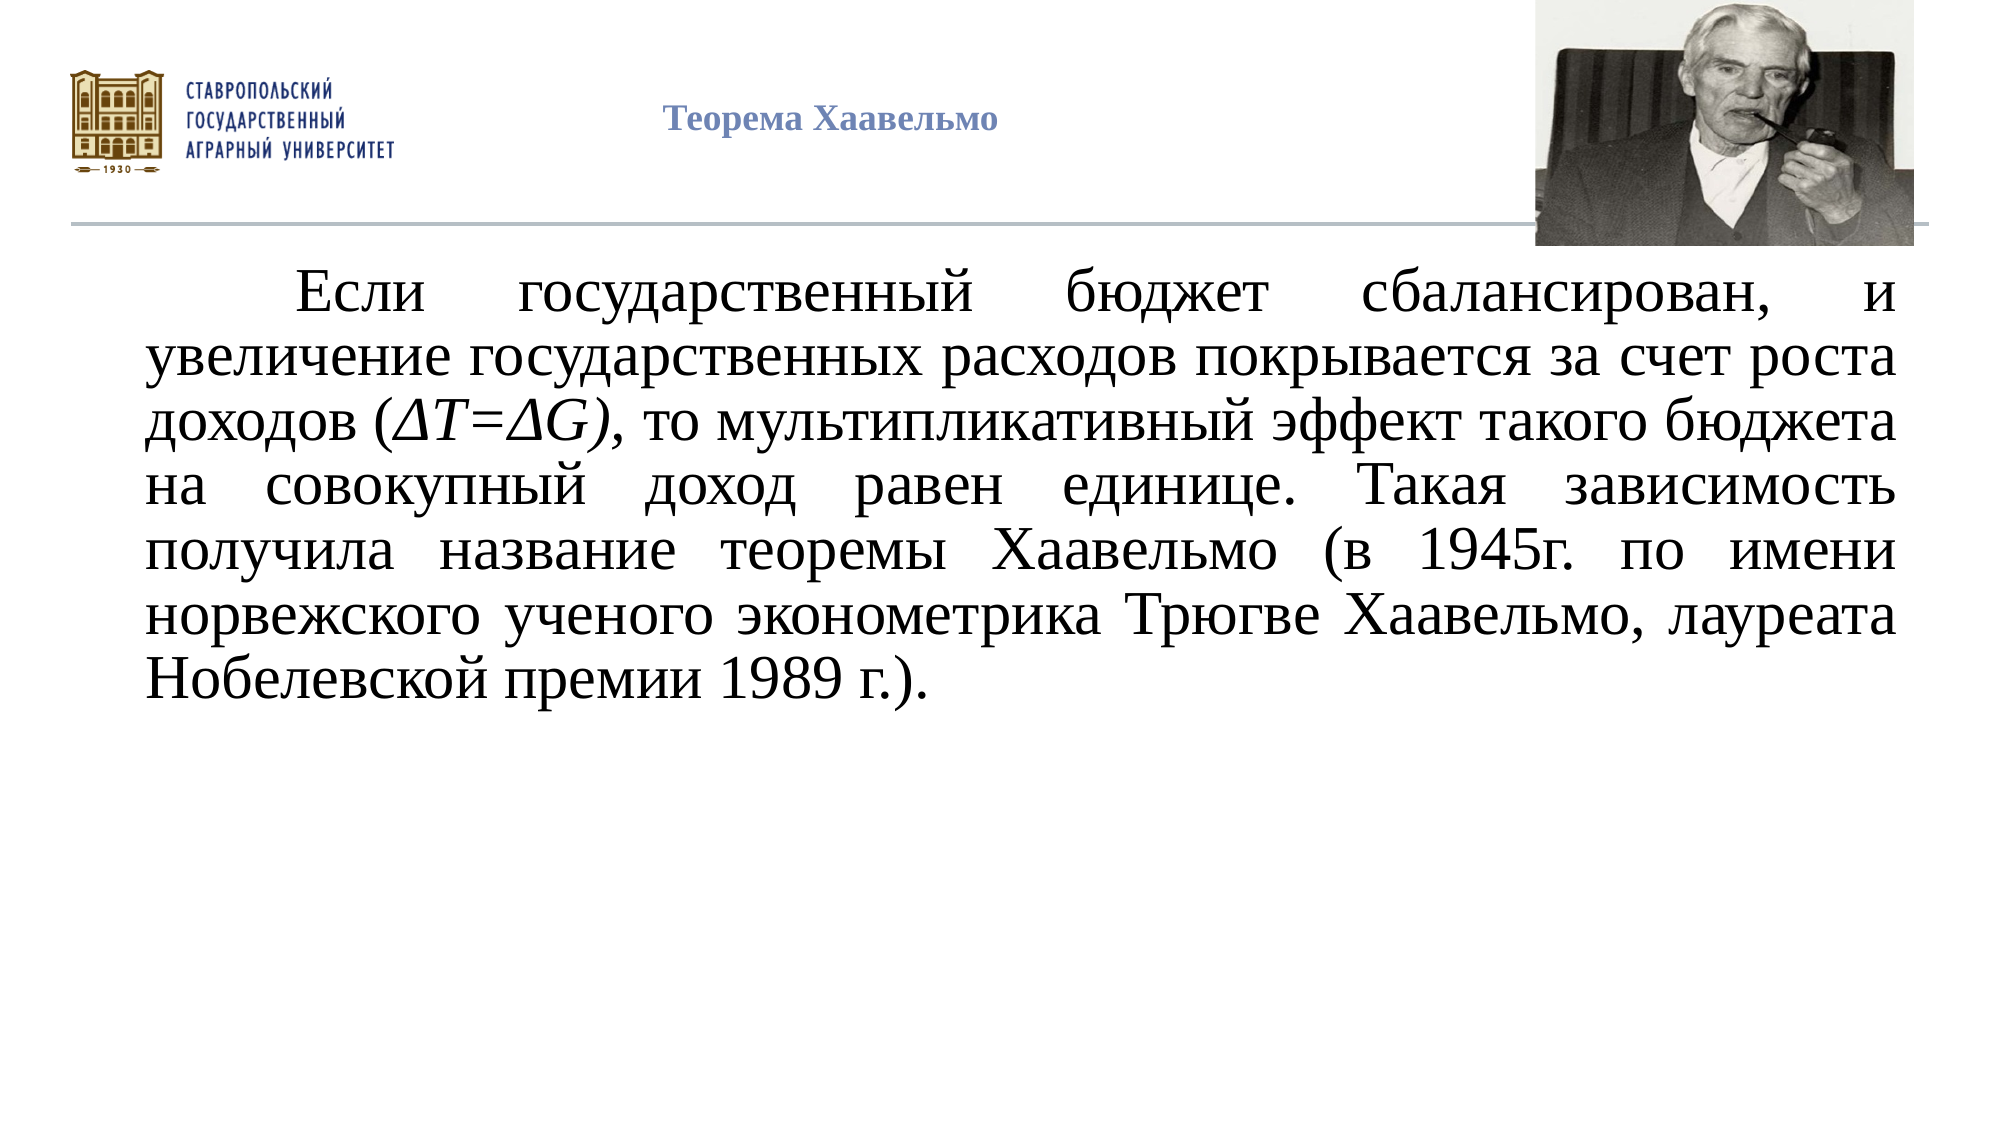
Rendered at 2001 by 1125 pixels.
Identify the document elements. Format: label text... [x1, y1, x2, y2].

title Теорема Хаавельмо [647, 37, 1268, 200]
picture [70, 70, 394, 173]
list Если государственный бюджет сбалансирован, и увеличение государственных расходов покрывается за счет роста доходов (ΔT=ΔG), то мультипликативный эффект такого бюджета на совокупный доход равен единице. Такая зависимость получила название теоремы Хаавельмо (в 1945г. по имени норвежского ученого эконометрика Трюгве Хаавельмо, лауреата Нобелевской премии 1989 г.). [130, 251, 1914, 989]
picture [1535, 0, 1914, 246]
